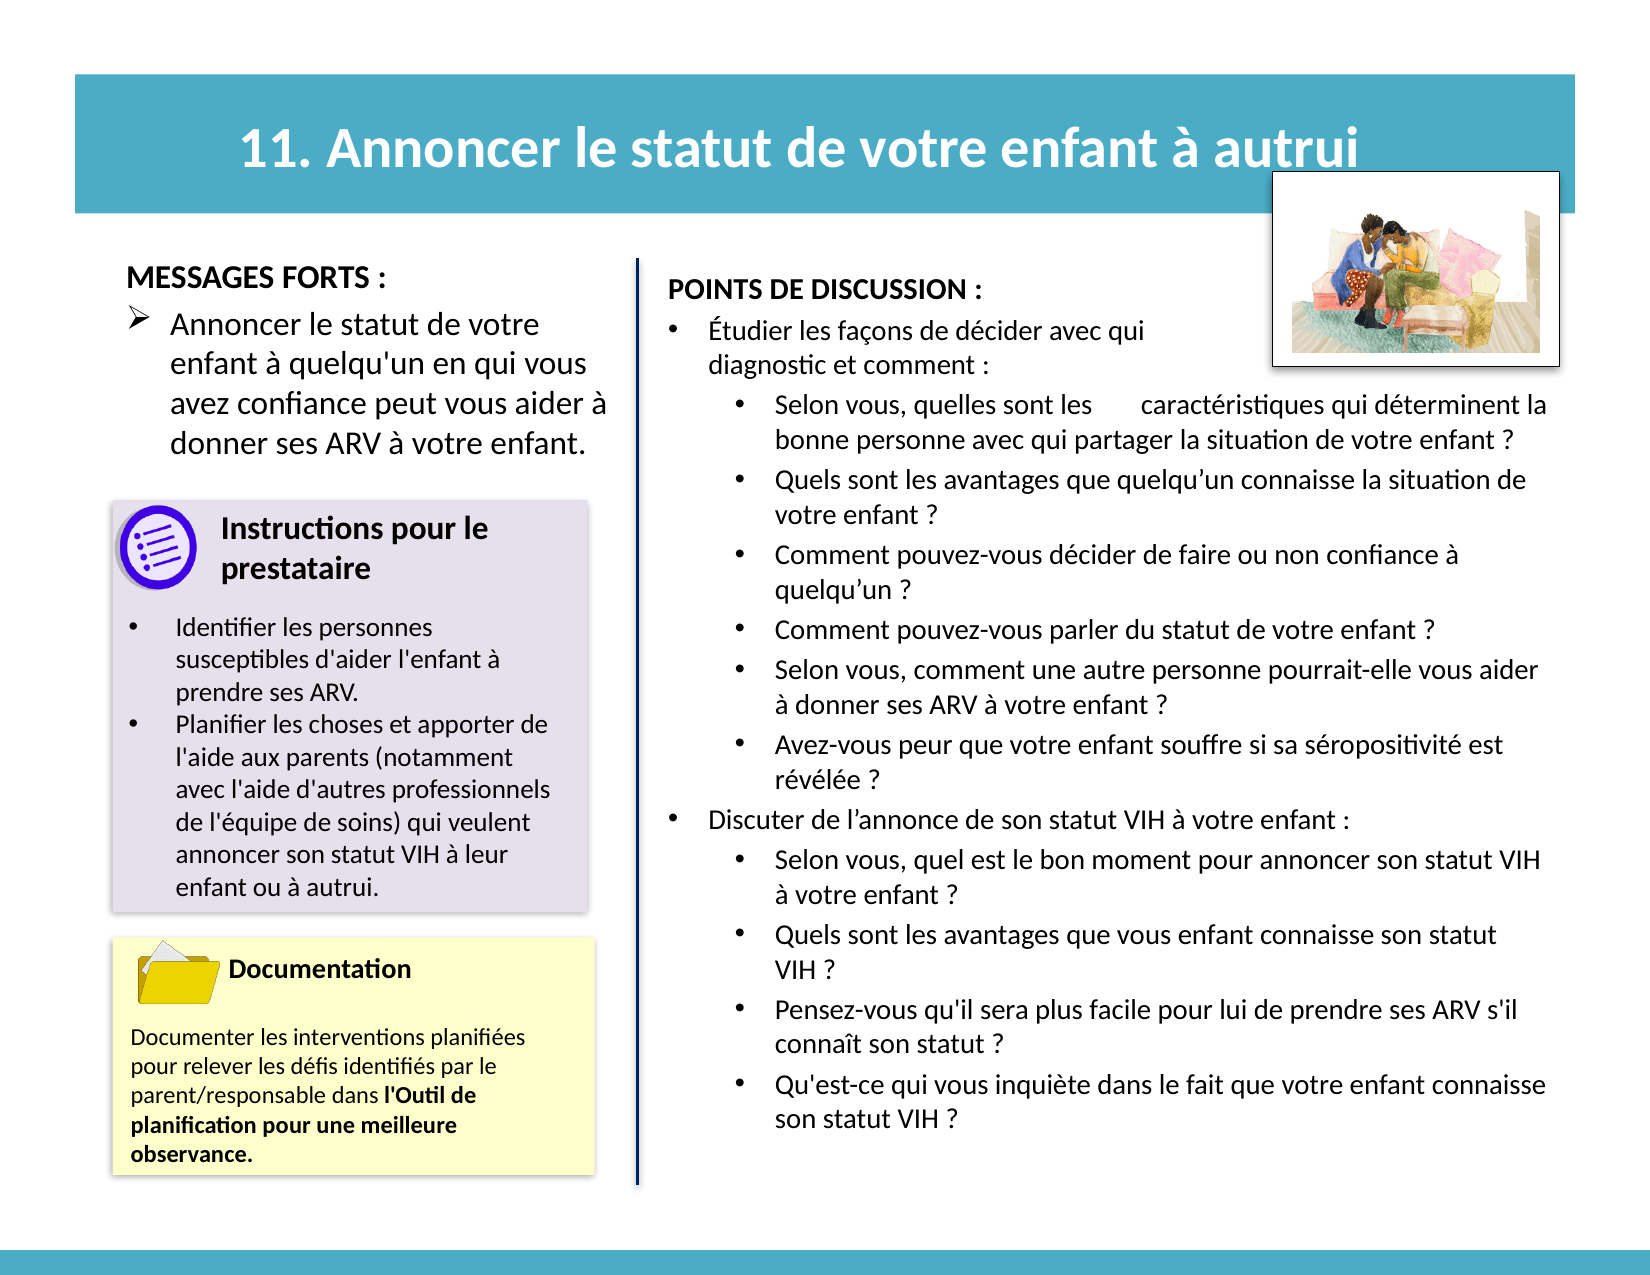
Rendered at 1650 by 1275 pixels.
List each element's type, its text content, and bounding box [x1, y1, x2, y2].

picture [1292, 208, 1540, 353]
text_box [0, 1250, 1650, 1275]
text_box Image from card front [1272, 171, 1560, 367]
text_box [112, 937, 596, 1176]
text_box Identifier les personnes susceptibles d'aider l'enfant à prendre ses ARV. Planifier les choses et apporter de l'aide aux parents (notamment avec l'aide d'autres professionnels de l'équipe de soins) qui veulent annoncer son statut VIH à leur enfant ou à autrui. [113, 601, 583, 909]
picture [112, 502, 198, 591]
list Documentation Documenter les interventions planifiées pour relever les défis identifiés par le parent/responsable dans l'Outil de planification pour une meilleure observance. [116, 943, 580, 1176]
list POINTS DE DISCUSSION : Étudier les façons de décider avec qui partager le diagnostic et comment : Selon vous, quelles sont les caractéristiques qui déterminent la bonne personne avec qui partager la situation de votre enfant ? Quels sont les avantages que quelqu’un connaisse la situation de votre enfant ? Comment pouvez-vous décider de faire ou non confiance à quelqu’un ? Comment pouvez-vous parler du statut de votre enfant ? Selon vous, comment une autre personne pourrait-elle vous aider à donner ses ARV à votre enfant ? Avez-vous peur que votre enfant souffre si sa séropositivité est révélée ? Discuter de l’annonce de son statut VIH à votre enfant : Selon vous, quel est le bon moment pour annoncer son statut VIH à votre enfant ? Quels sont les avantages que vous enfant connaisse son statut VIH ? Pensez-vous qu'il sera plus facile pour lui de prendre ses ARV s'il connaît son statut ? Qu'est-ce qui vous inquiète dans le fait que votre enfant connaisse son statut VIH ? [654, 262, 1563, 1176]
list Instructions pour le prestataire [207, 499, 596, 651]
list MESSAGES FORTS : Annoncer le statut de votre enfant à quelqu'un en qui vous avez confiance peut vous aider à donner ses ARV à votre enfant. [112, 248, 638, 774]
text_box [112, 499, 588, 913]
picture [138, 940, 221, 1004]
title 11. Annoncer le statut de votre enfant à autrui [74, 74, 1576, 214]
